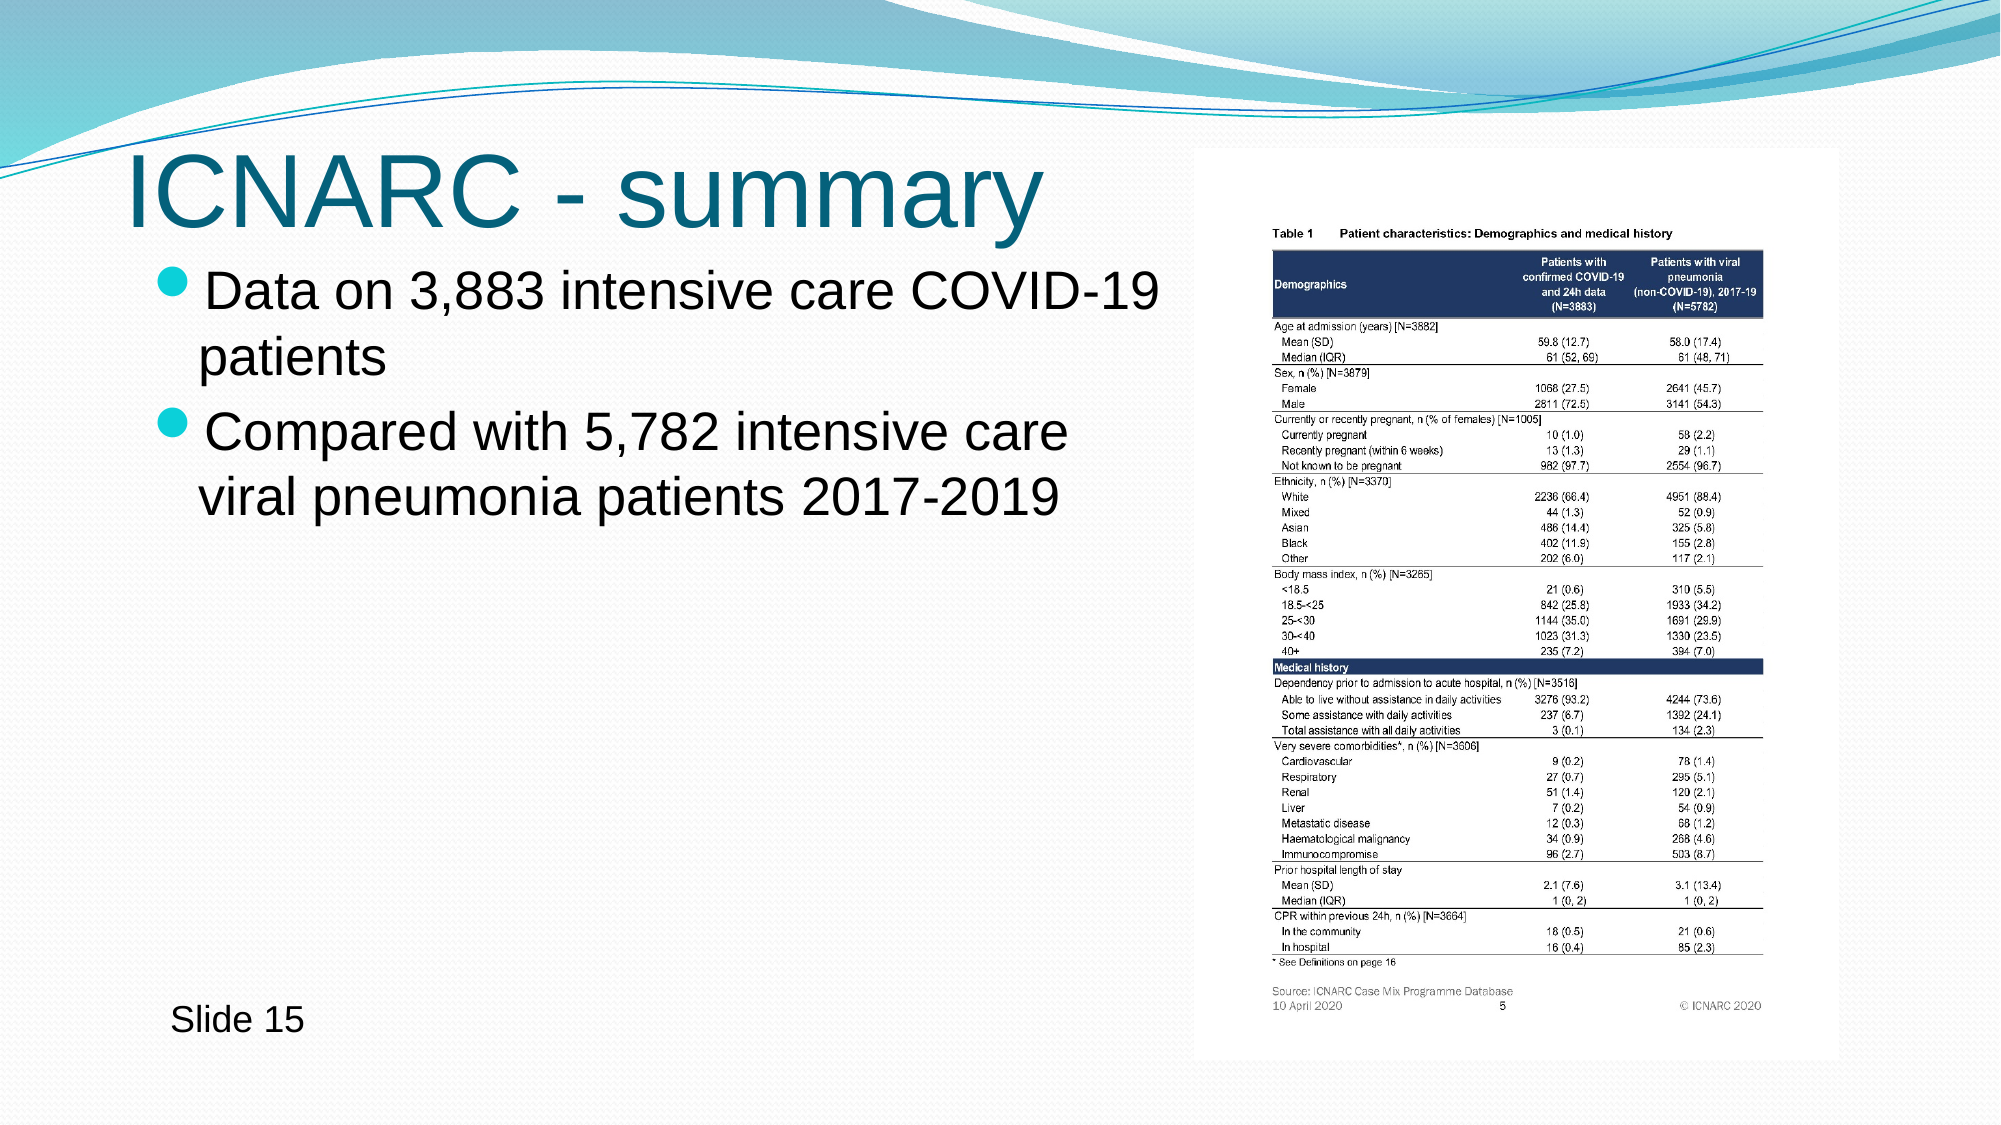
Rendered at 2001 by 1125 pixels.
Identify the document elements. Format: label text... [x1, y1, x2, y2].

title ICNARC - summary [124, 94, 1925, 249]
text_box Slide 15 [155, 987, 333, 1093]
list Data on 3,883 intensive care COVID-19 patients Compared with 5,782 intensive care viral pneumonia patients 2017-2019 [138, 248, 1184, 976]
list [1194, 148, 1839, 1060]
